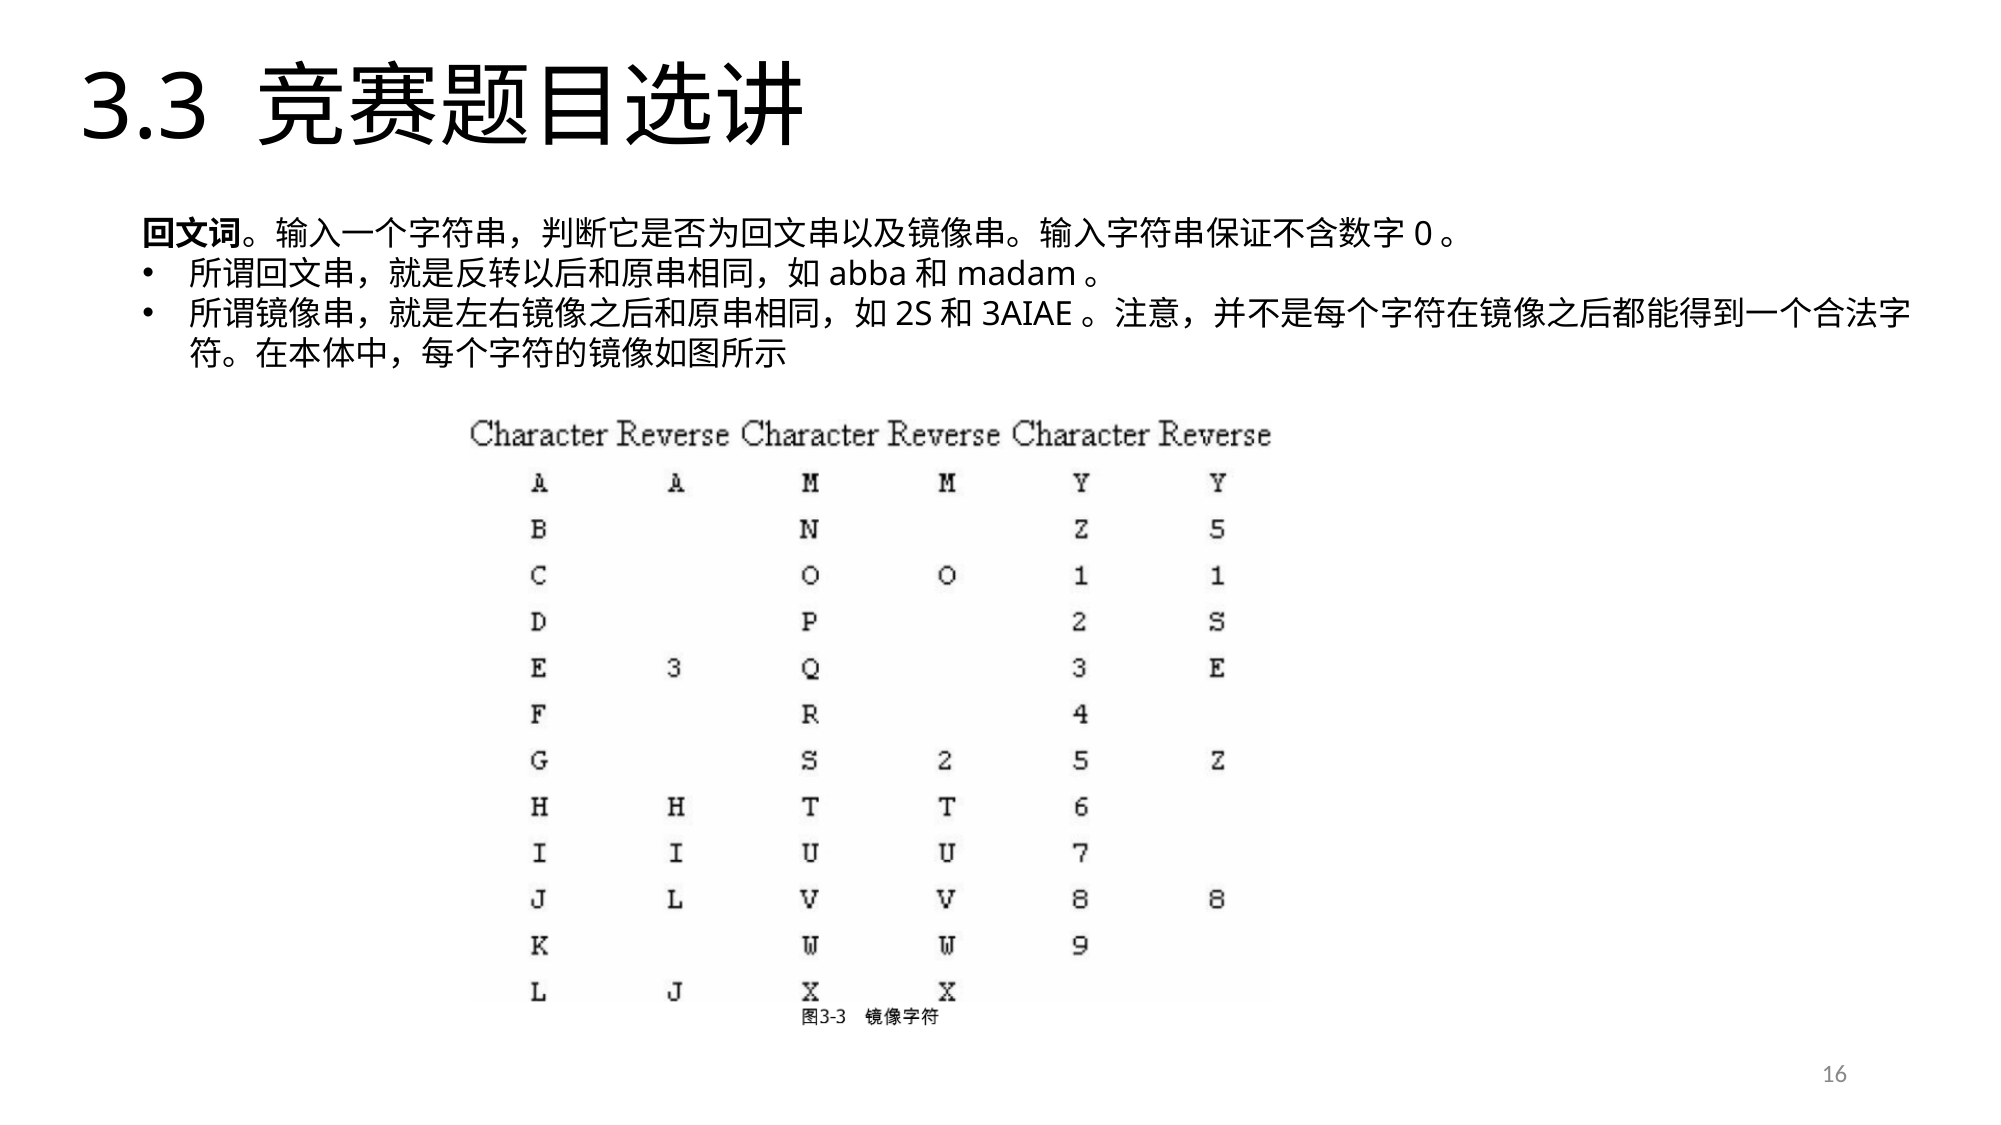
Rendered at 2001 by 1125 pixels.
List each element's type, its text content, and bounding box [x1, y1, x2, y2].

text_box 回文词。输入一个字符串，判断它是否为回文串以及镜像串。输入字符串保证不含数字0。 所谓回文串，就是反转以后和原串相同，如abba和madam。 所谓镜像串，就是左右镜像之后和原串相同，如2S和3AIAE。注意，并不是每个字符在镜像之后都能得到一个合法字符。在本体中，每个字符的镜像如图所示 [127, 204, 1942, 380]
slide_number 16 [1412, 1042, 1863, 1103]
picture [460, 411, 1281, 1045]
title 3.3 竞赛题目选讲 [65, 0, 1791, 218]
